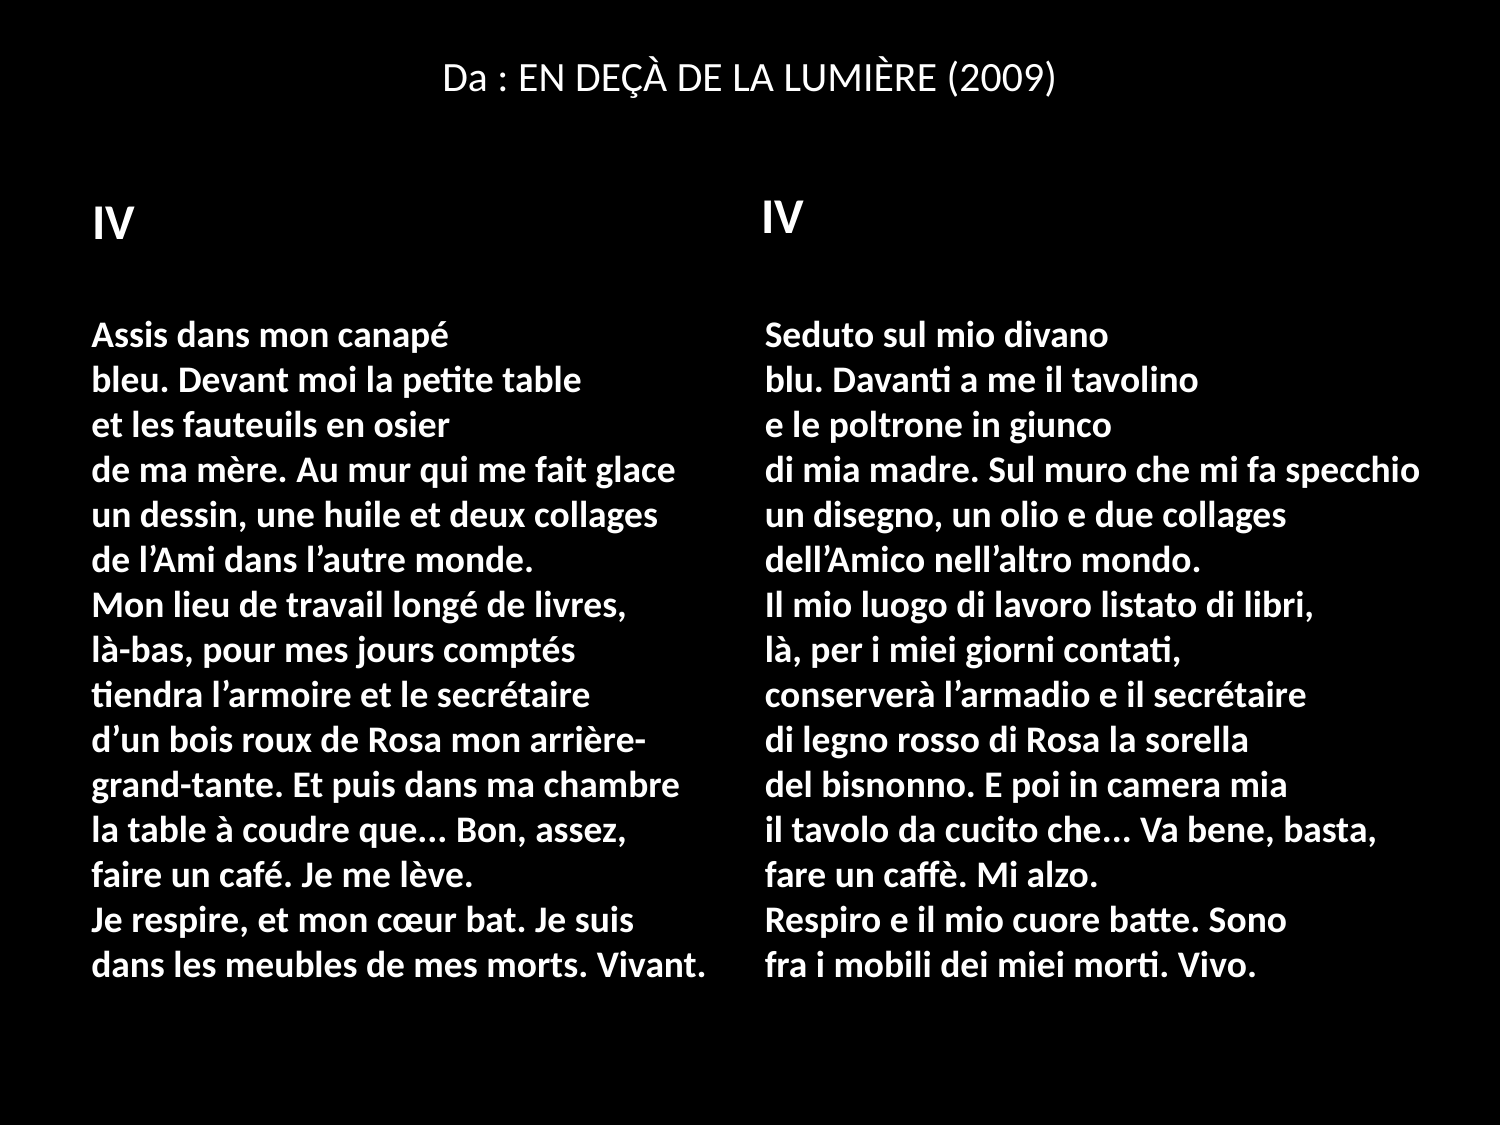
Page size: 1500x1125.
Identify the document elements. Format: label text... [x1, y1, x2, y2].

text_box Da : EN DEÇÀ DE LA LUMIÈRE (2009) [427, 42, 1073, 108]
text_box Assis dans mon canapé bleu. Devant moi la petite table et les fauteuils en osier de ma mère. Au mur qui me fait glace un dessin, une huile et deux collages de l’Ami dans l’autre monde. Mon lieu de travail longé de livres, là-bas, pour mes jours comptés tiendra l’armoire et le secrétaire d’un bois roux de Rosa mon arrière- grand-tante. Et puis dans ma chambre la table à coudre que... Bon, assez, faire un café. Je me lève. Je respire, et mon cœur bat. Je suis dans les meubles de mes morts. Vivant. [76, 302, 762, 1083]
text_box IV [77, 182, 668, 258]
text_box Seduto sul mio divano blu. Davanti a me il tavolino e le poltrone in giunco di mia madre. Sul muro che mi fa specchio un disegno, un olio e due collages dell’Amico nell’altro mondo. Il mio luogo di lavoro listato di libri, là, per i miei giorni contati, conserverà l’armadio e il secrétaire di legno rosso di Rosa la sorella del bisnonno. E poi in camera mia il tavolo da cucito che... Va bene, basta, fare un caffè. Mi alzo. Respiro e il mio cuore batte. Sono fra i mobili dei miei morti. Vivo. [750, 302, 1495, 993]
text_box IV [746, 176, 1500, 252]
